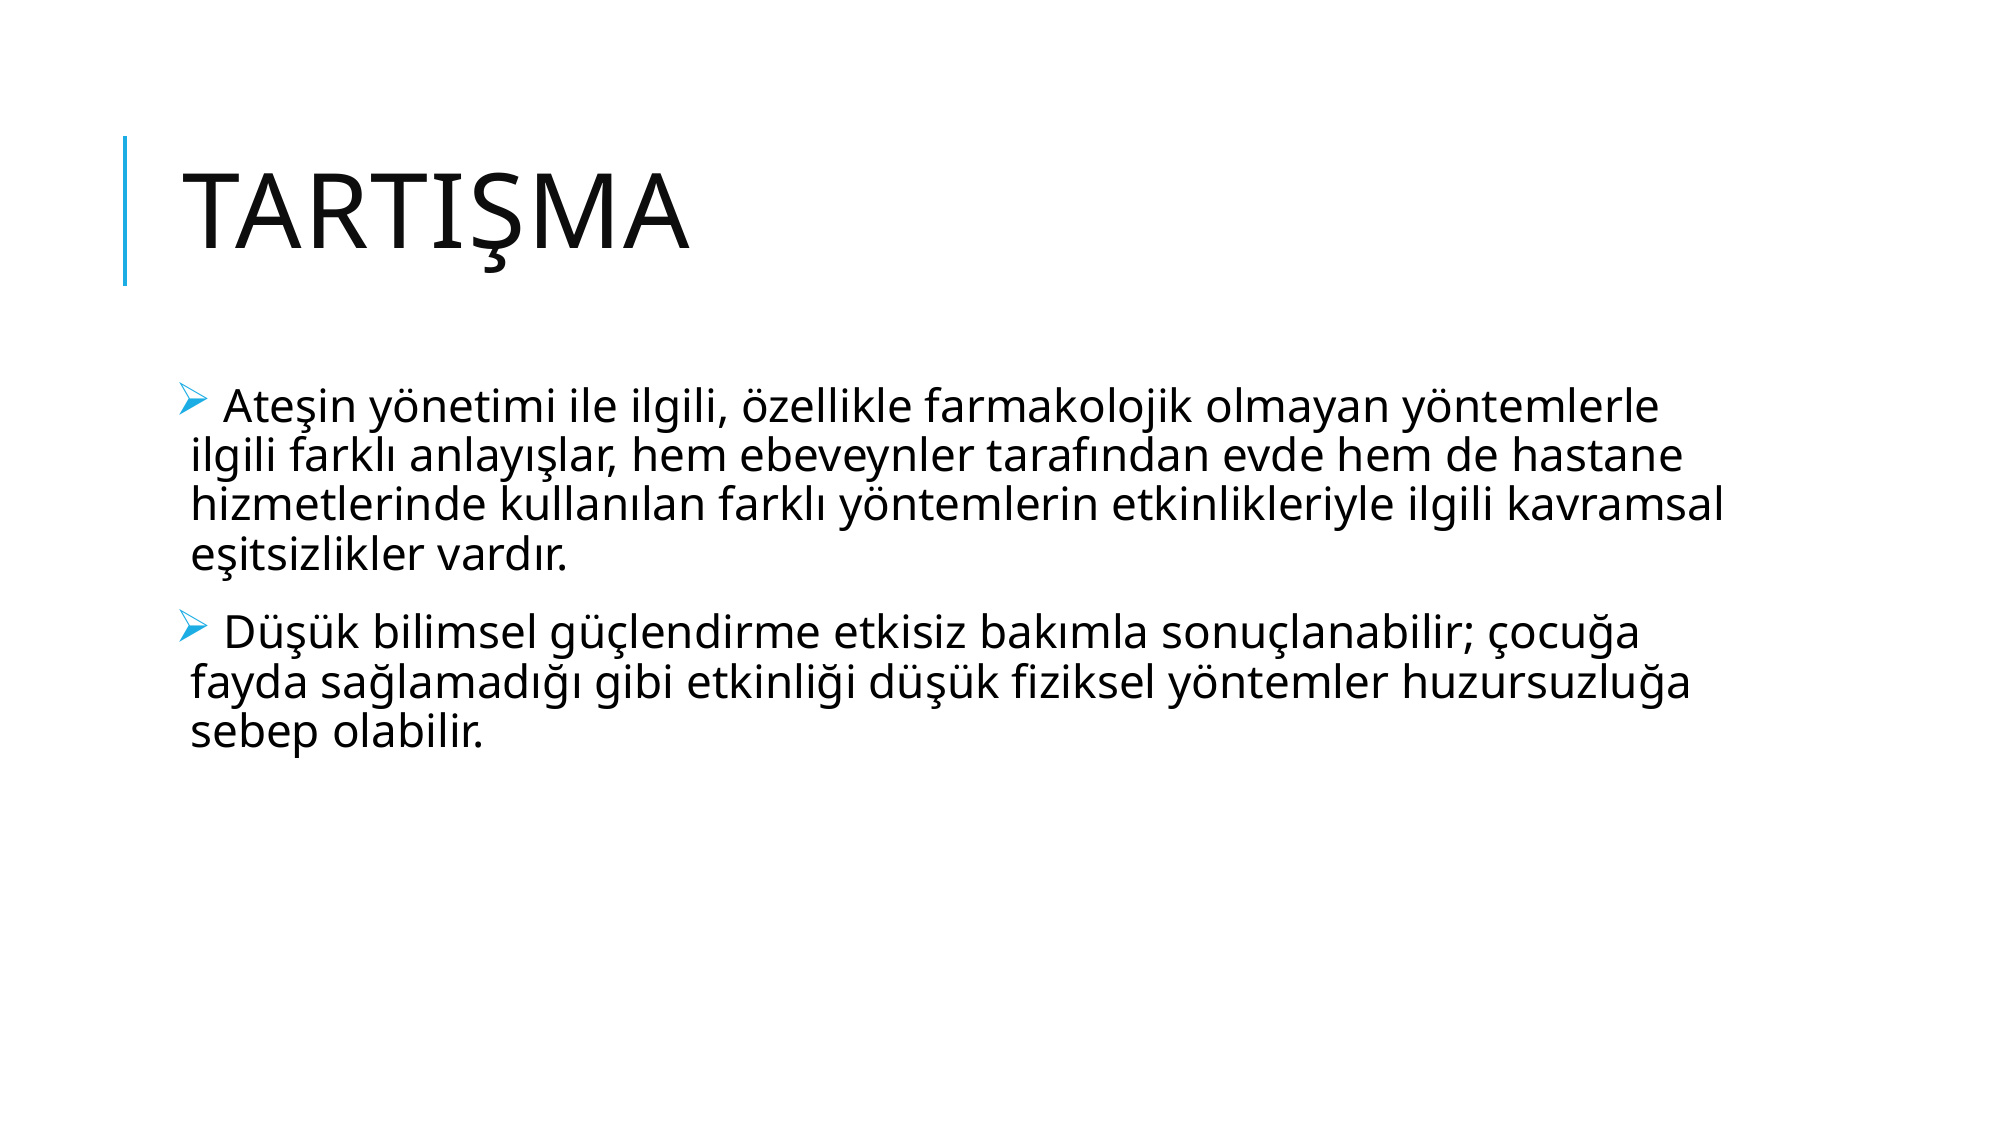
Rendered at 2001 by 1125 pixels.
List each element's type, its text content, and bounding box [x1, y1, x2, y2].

list Ateşin yönetimi ile ilgili, özellikle farmakolojik olmayan yöntemlerle ilgili farklı anlayışlar, hem ebeveynler tarafından evde hem de hastane hizmetlerinde kullanılan farklı yöntemlerin etkinlikleriyle ilgili kavramsal eşitsizlikler vardır. Düşük bilimsel güçlendirme etkisiz bakımla sonuçlanabilir; çocuğa fayda sağlamadığı gibi etkinliği düşük fiziksel yöntemler huzursuzluğa sebep olabilir. [168, 375, 1763, 1035]
title TARTIŞMA [168, 96, 1763, 342]
